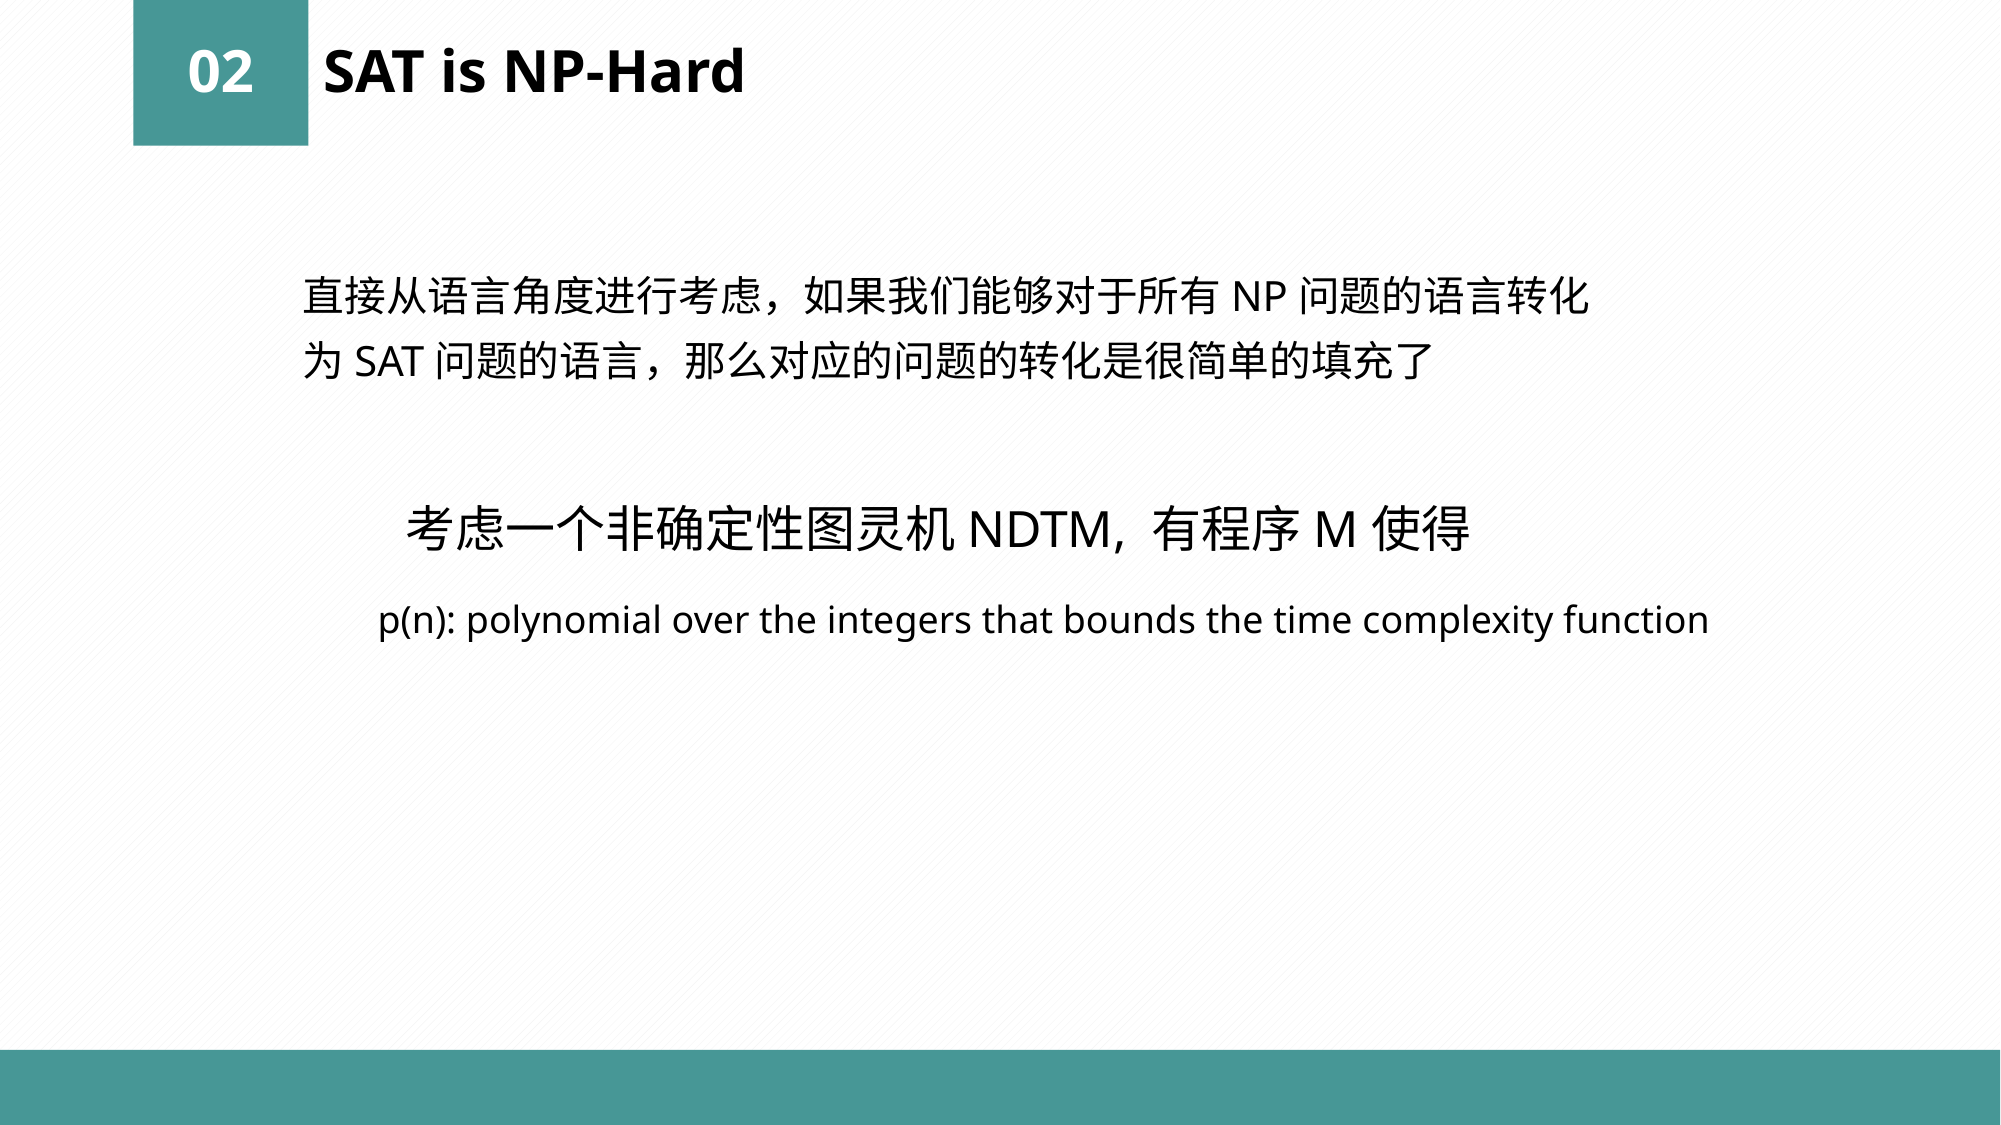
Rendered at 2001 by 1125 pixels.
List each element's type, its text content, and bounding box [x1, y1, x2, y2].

list SAT is NP-Hard [308, 34, 1087, 105]
text_box 直接从语言角度进行考虑，如果我们能够对于所有NP问题的语言转化为SAT问题的语言，那么对应的问题的转化是很简单的填充了 [287, 247, 1607, 393]
list 02 [133, 34, 308, 105]
